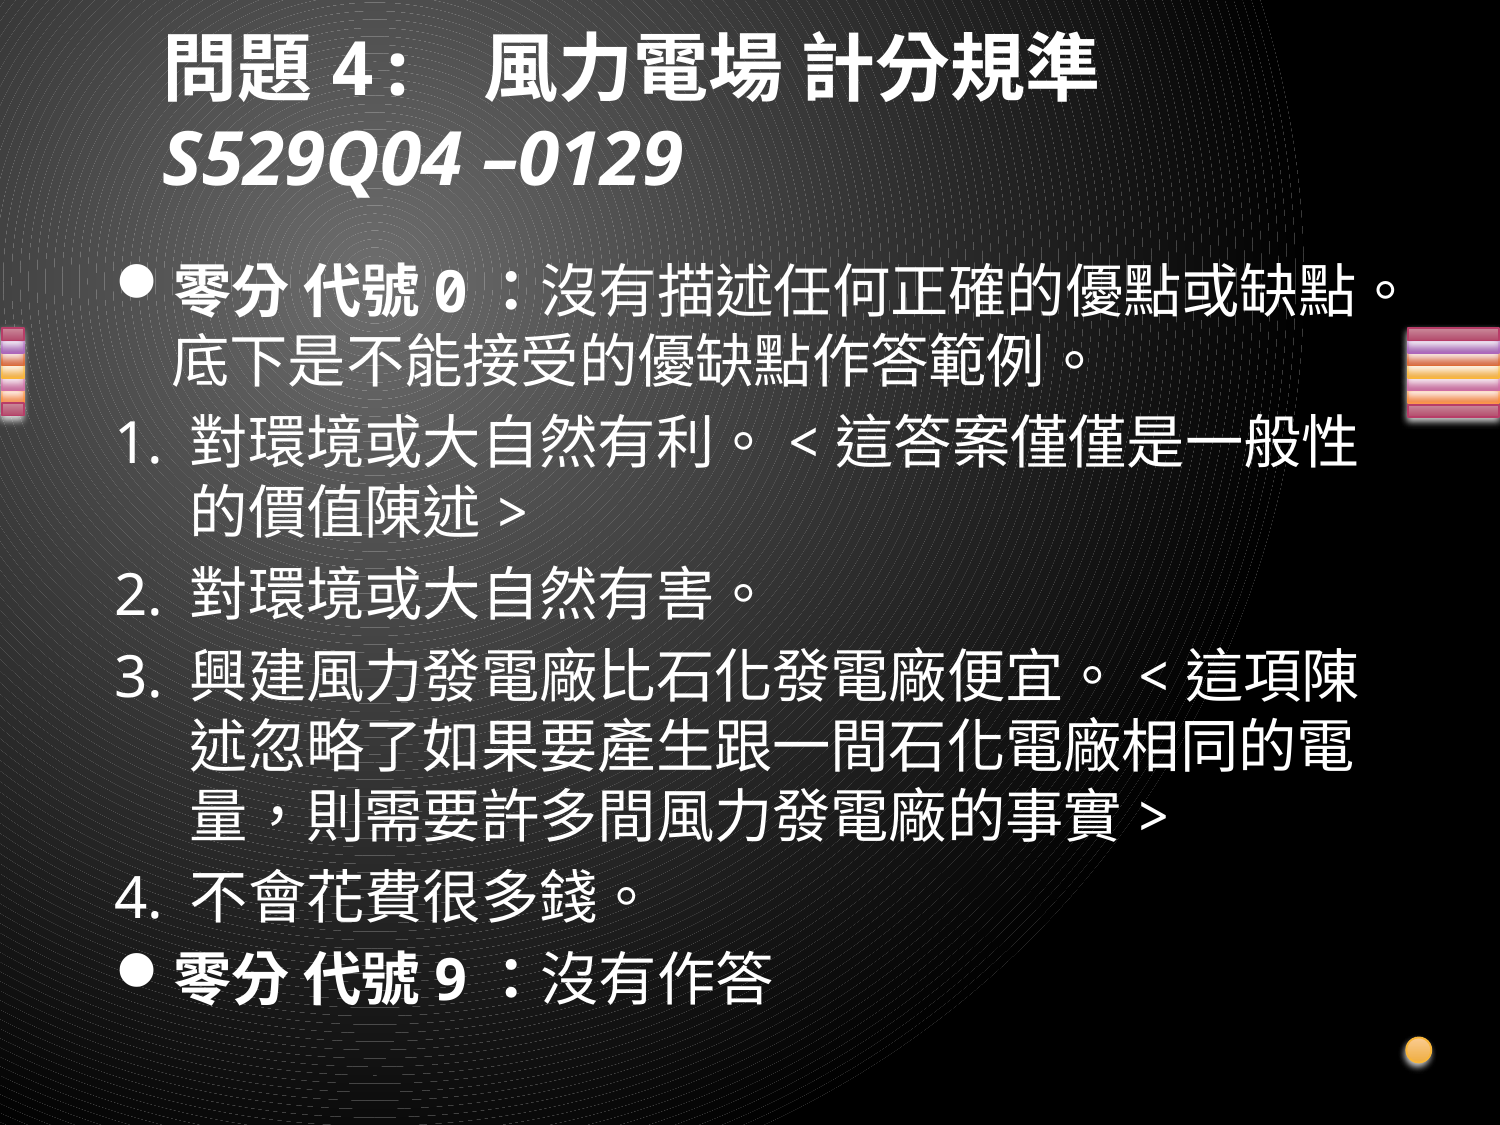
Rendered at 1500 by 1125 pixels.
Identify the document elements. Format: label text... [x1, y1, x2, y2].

title 問題4: 風力電場 計分規準 S529Q04 –0129 [147, 3, 1411, 208]
list 零分 代號0：沒有描述任何正確的優點或缺點。底下是不能接受的優缺點作答範例。 對環境或大自然有利。<這答案僅僅是一般性的價值陳述> 對環境或大自然有害。 興建風力發電廠比石化發電廠便宜。<這項陳述忽略了如果要產生跟一間石化電廠相同的電量，則需要許多間風力發電廠的事實> 不會花費很多錢。 零分 代號9：沒有作答 [100, 246, 1375, 1083]
